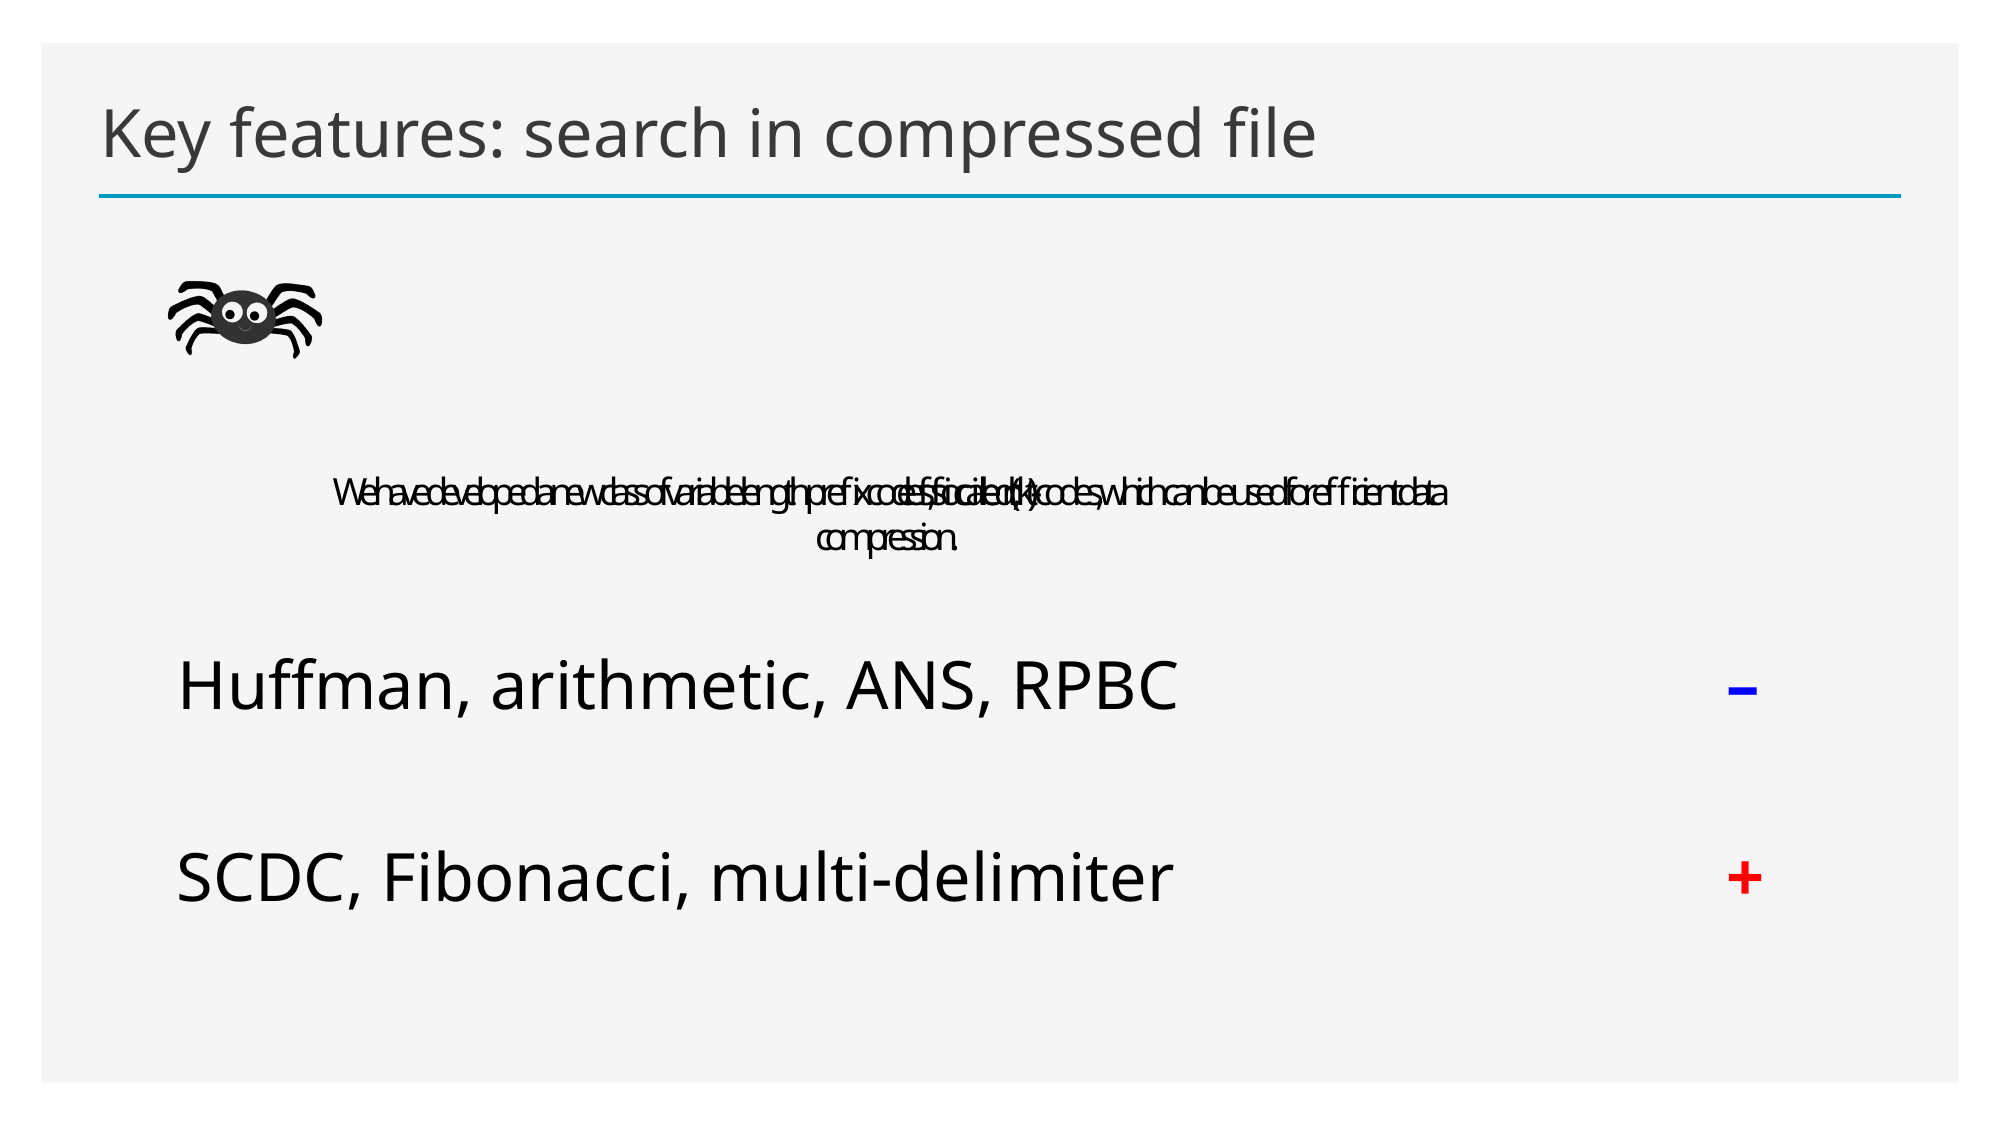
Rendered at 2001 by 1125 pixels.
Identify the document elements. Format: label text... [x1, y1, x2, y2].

text_box SCDC, Fibonacci, multi-delimiter [161, 827, 1612, 923]
text_box – [1711, 635, 1922, 731]
text_box We have developed a new class of variable length prefix codes, so called (; k)-codes, which can be used for efficient data compression. [284, 460, 1490, 565]
title Key features: search in compressed file [85, 73, 1590, 179]
text_box + [1711, 827, 1922, 923]
picture [163, 266, 326, 374]
text_box Huffman, arithmetic, ANS, RPBC [162, 635, 1521, 731]
